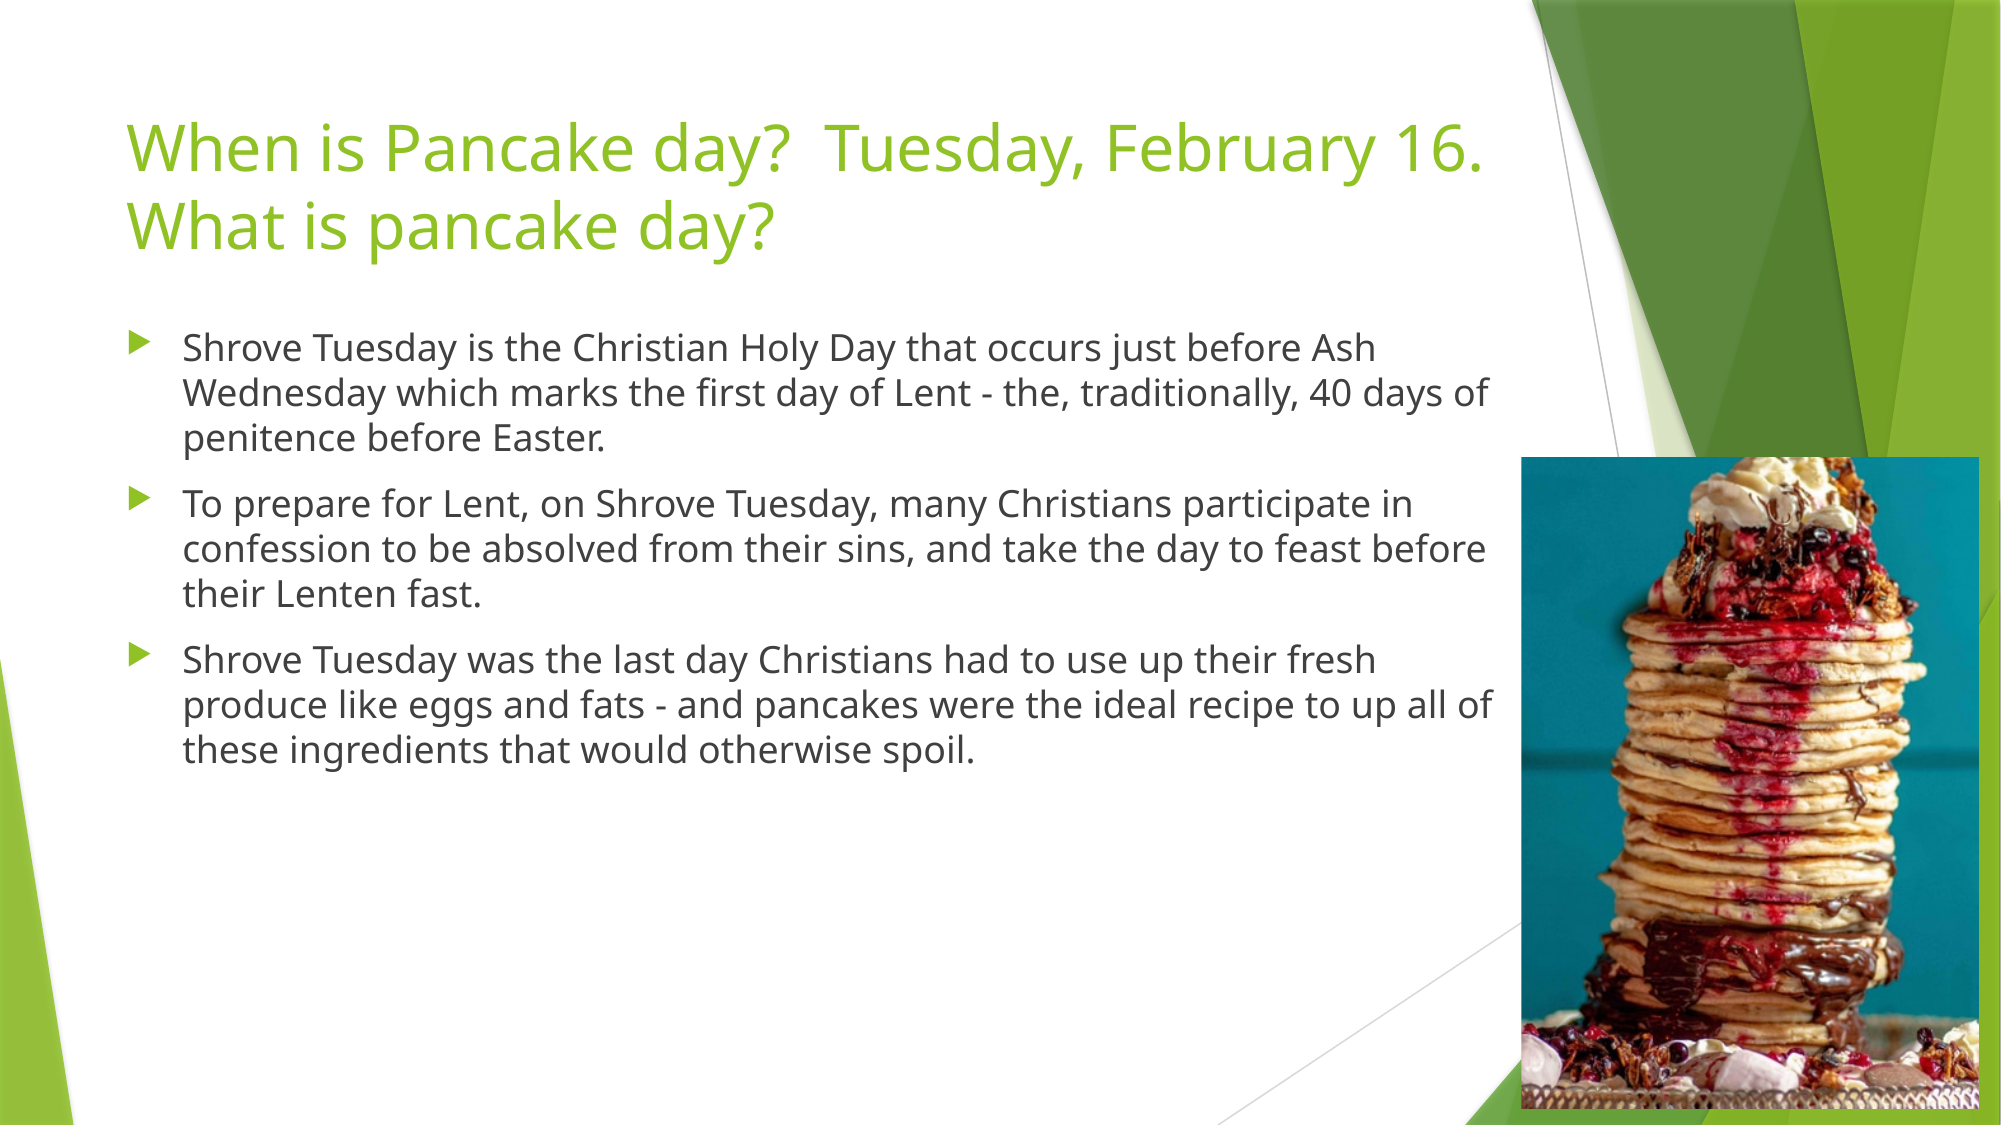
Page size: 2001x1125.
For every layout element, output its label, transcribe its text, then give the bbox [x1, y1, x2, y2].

picture [1520, 456, 1980, 1110]
title When is Pancake day? Tuesday, February 16. What is pancake day? [111, 99, 1522, 316]
list Shrove Tuesday is the Christian Holy Day that occurs just before Ash Wednesday which marks the first day of Lent - the, traditionally, 40 days of penitence before Easter. To prepare for Lent, on Shrove Tuesday, many Christians participate in confession to be absolved from their sins, and take the day to feast before their Lenten fast. Shrove Tuesday was the last day Christians had to use up their fresh produce like eggs and fats - and pancakes were the ideal recipe to up all of these ingredients that would otherwise spoil. [111, 316, 1522, 1085]
